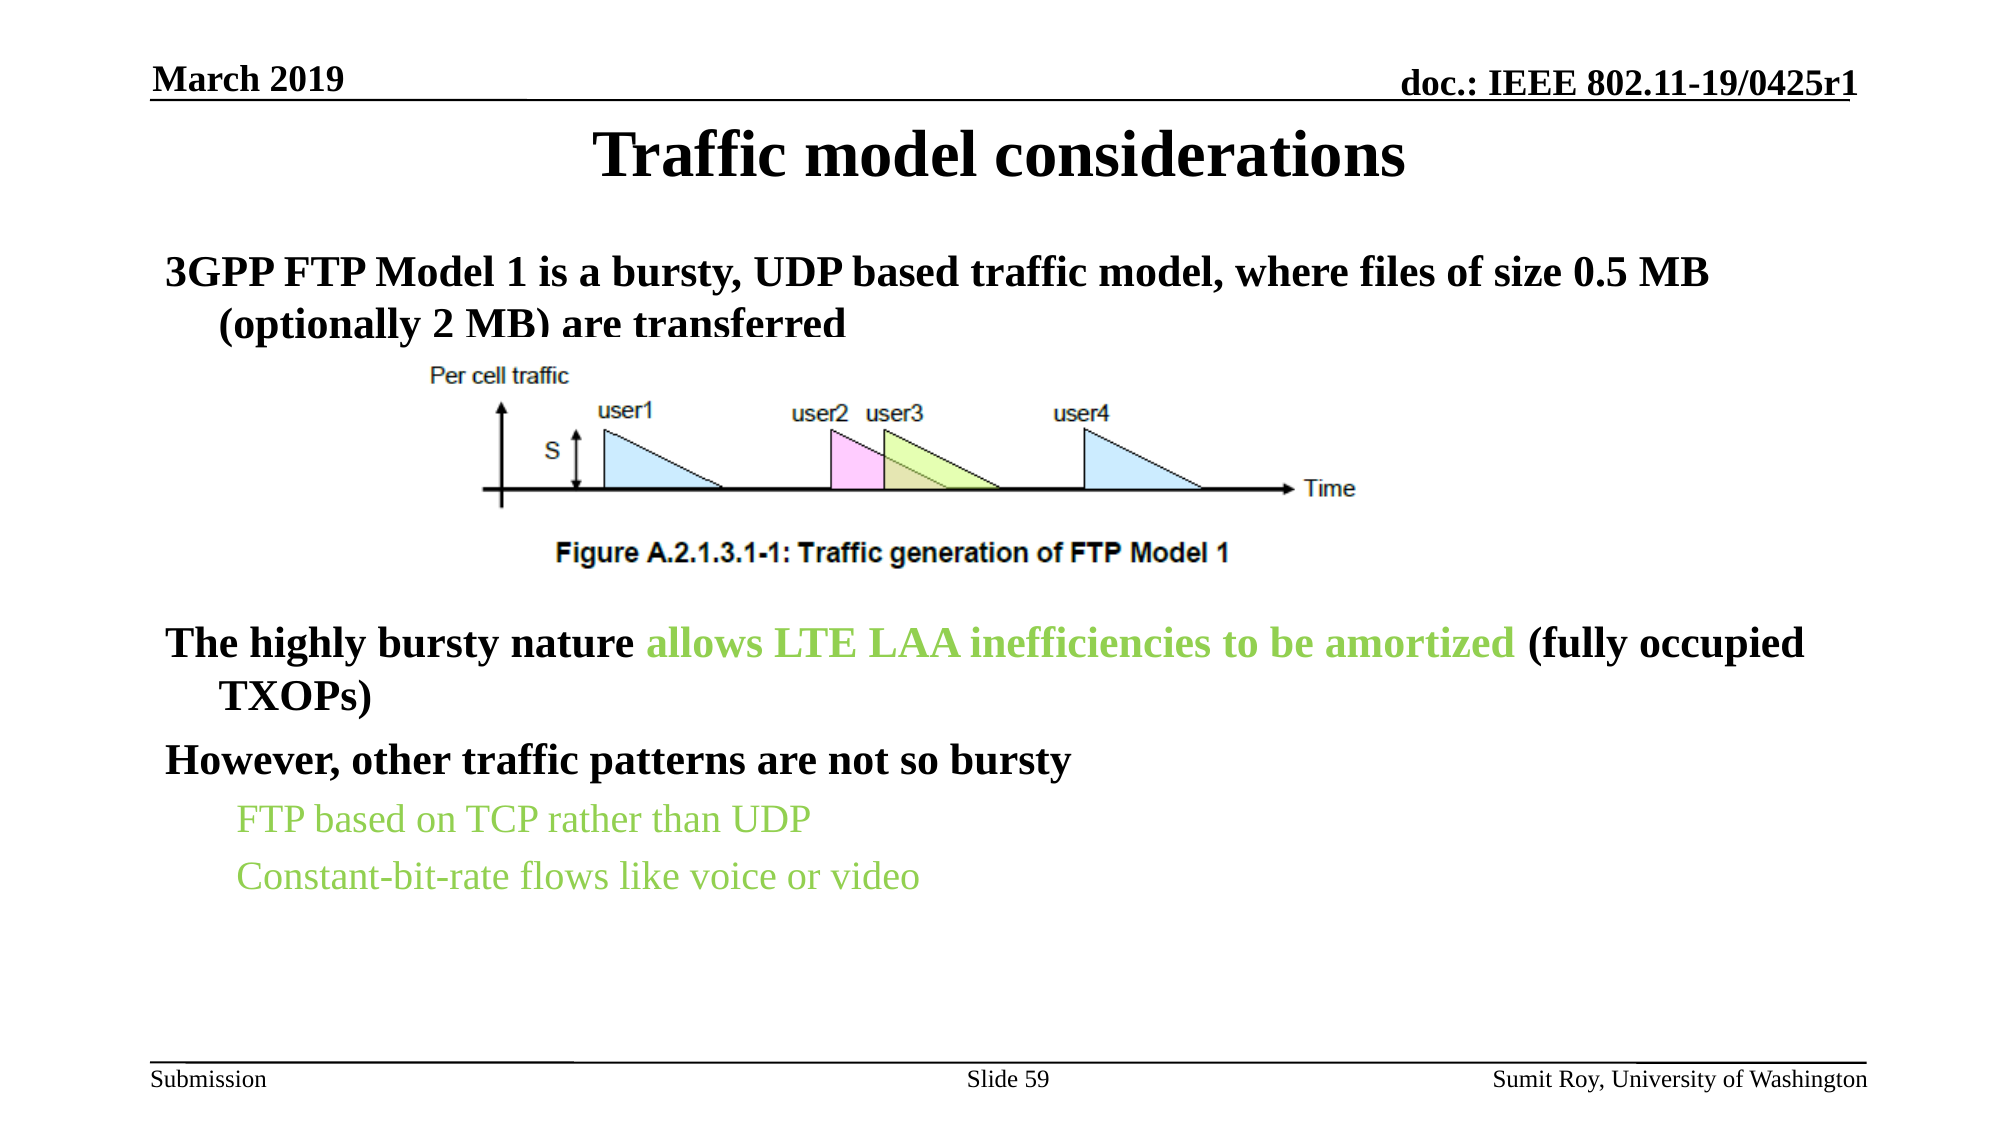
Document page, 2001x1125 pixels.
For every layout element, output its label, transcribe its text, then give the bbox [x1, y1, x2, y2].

list 3GPP FTP Model 1 is a bursty, UDP based traffic model, where files of size 0.5 MB (optionally 2 MB) are transferred The highly bursty nature allows LTE LAA inefficiencies to be amortized (fully occupied TXOPs) However, other traffic patterns are not so bursty FTP based on TCP rather than UDP Constant-bit-rate flows like voice or video [149, 234, 1850, 910]
footer Sumit Roy, University of Washington [1171, 1061, 1869, 1093]
picture [413, 337, 1418, 609]
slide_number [152, 54, 563, 100]
title Traffic model considerations [149, 62, 1850, 234]
slide_number Slide 59 [950, 1061, 1067, 1123]
